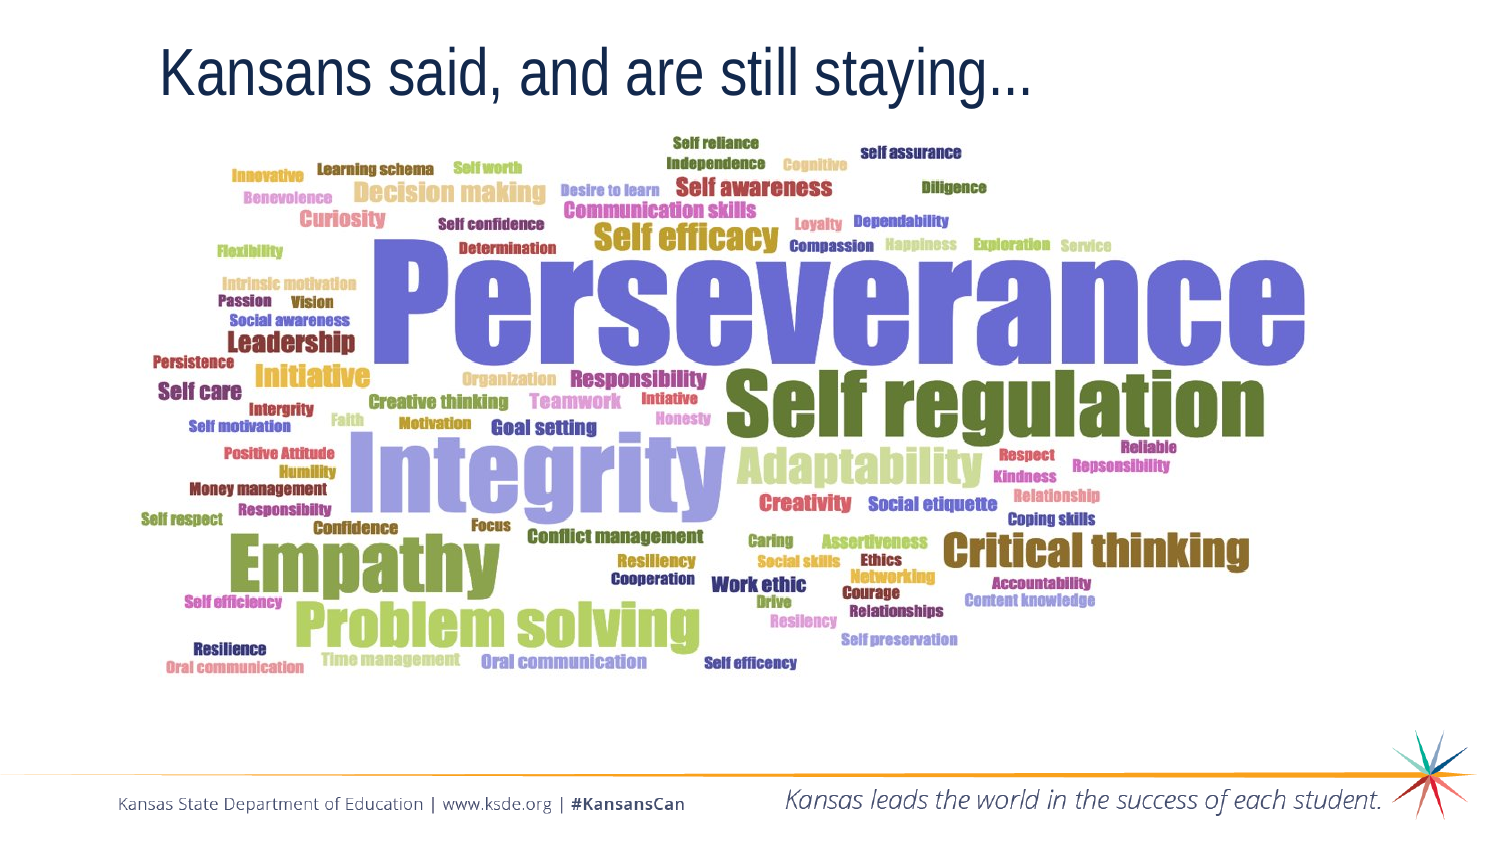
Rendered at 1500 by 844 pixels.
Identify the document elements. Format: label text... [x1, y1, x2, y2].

title Kansans said, and are still staying... [99, 0, 1387, 110]
picture [0, 0, 1500, 844]
